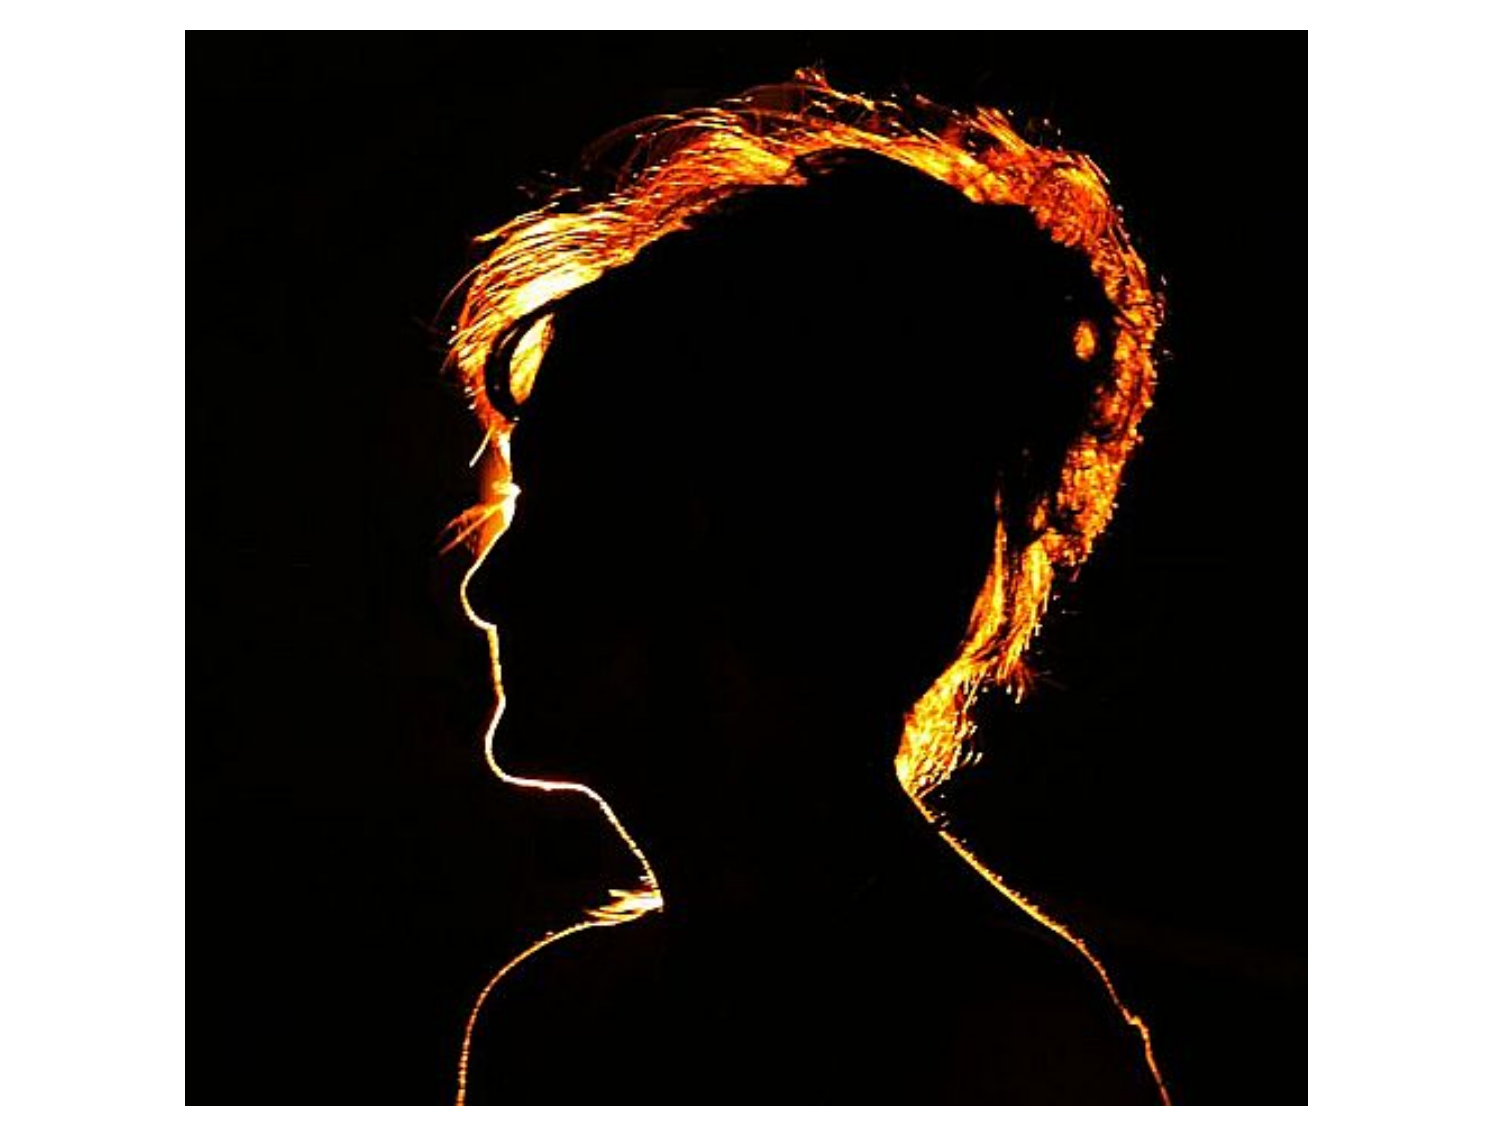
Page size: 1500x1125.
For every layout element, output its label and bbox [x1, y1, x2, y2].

picture [185, 30, 1309, 1107]
